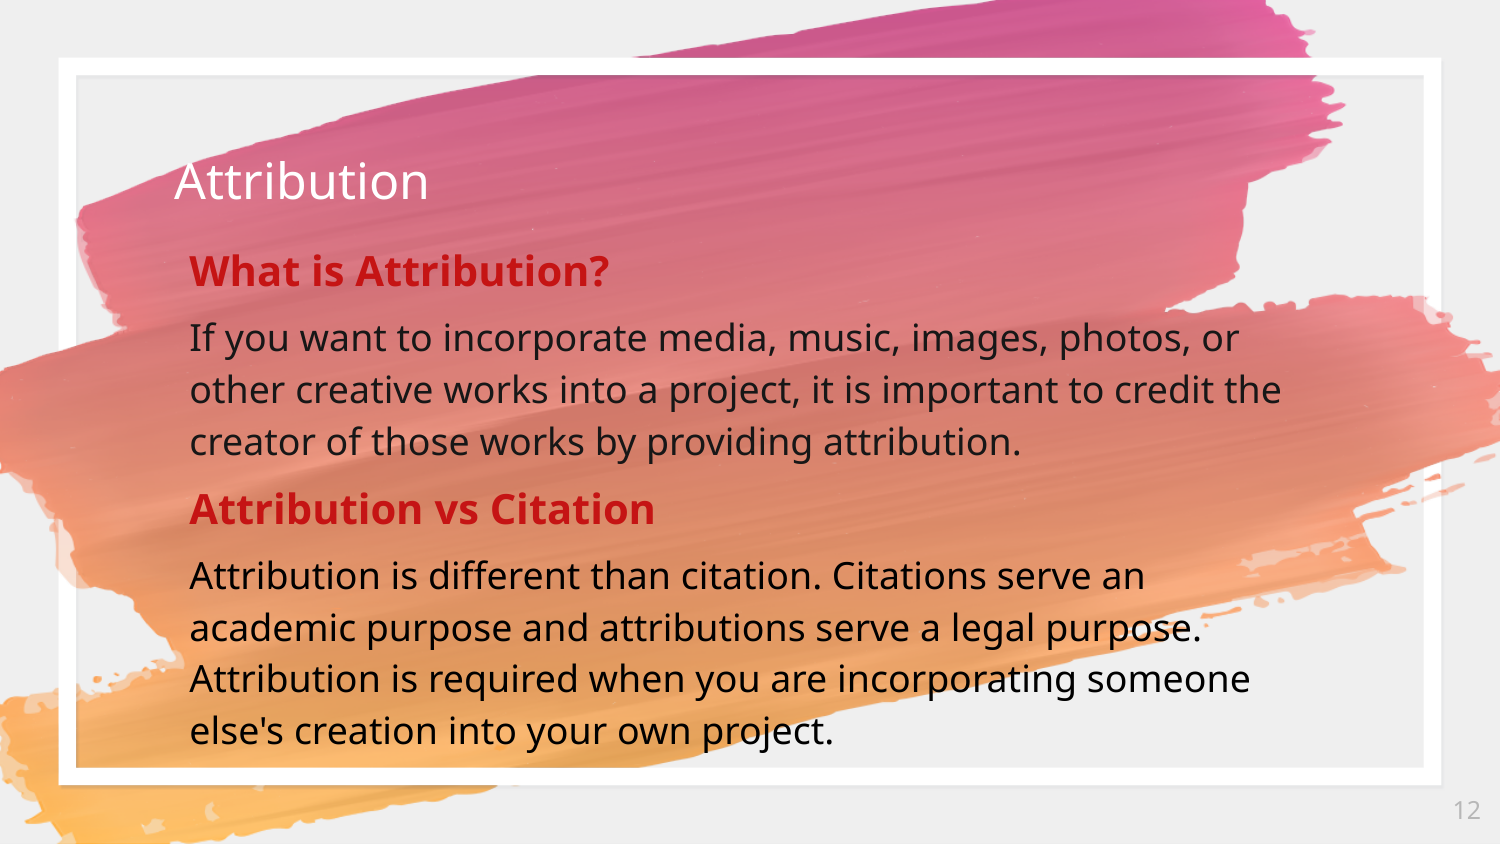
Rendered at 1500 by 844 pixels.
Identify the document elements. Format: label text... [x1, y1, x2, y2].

slide_number 12 [1391, 779, 1482, 844]
text_box Attribution What is Attribution? If you want to incorporate media, music, images, photos, or other creative works into a project, it is important to credit the creator of those works by providing attribution. Attribution vs Citation Attribution is different than citation. Citations serve an academic purpose and attributions serve a legal purpose. Attribution is required when you are incorporating someone else's creation into your own project. [174, 145, 1320, 812]
text_box [0, 0, 1500, 844]
